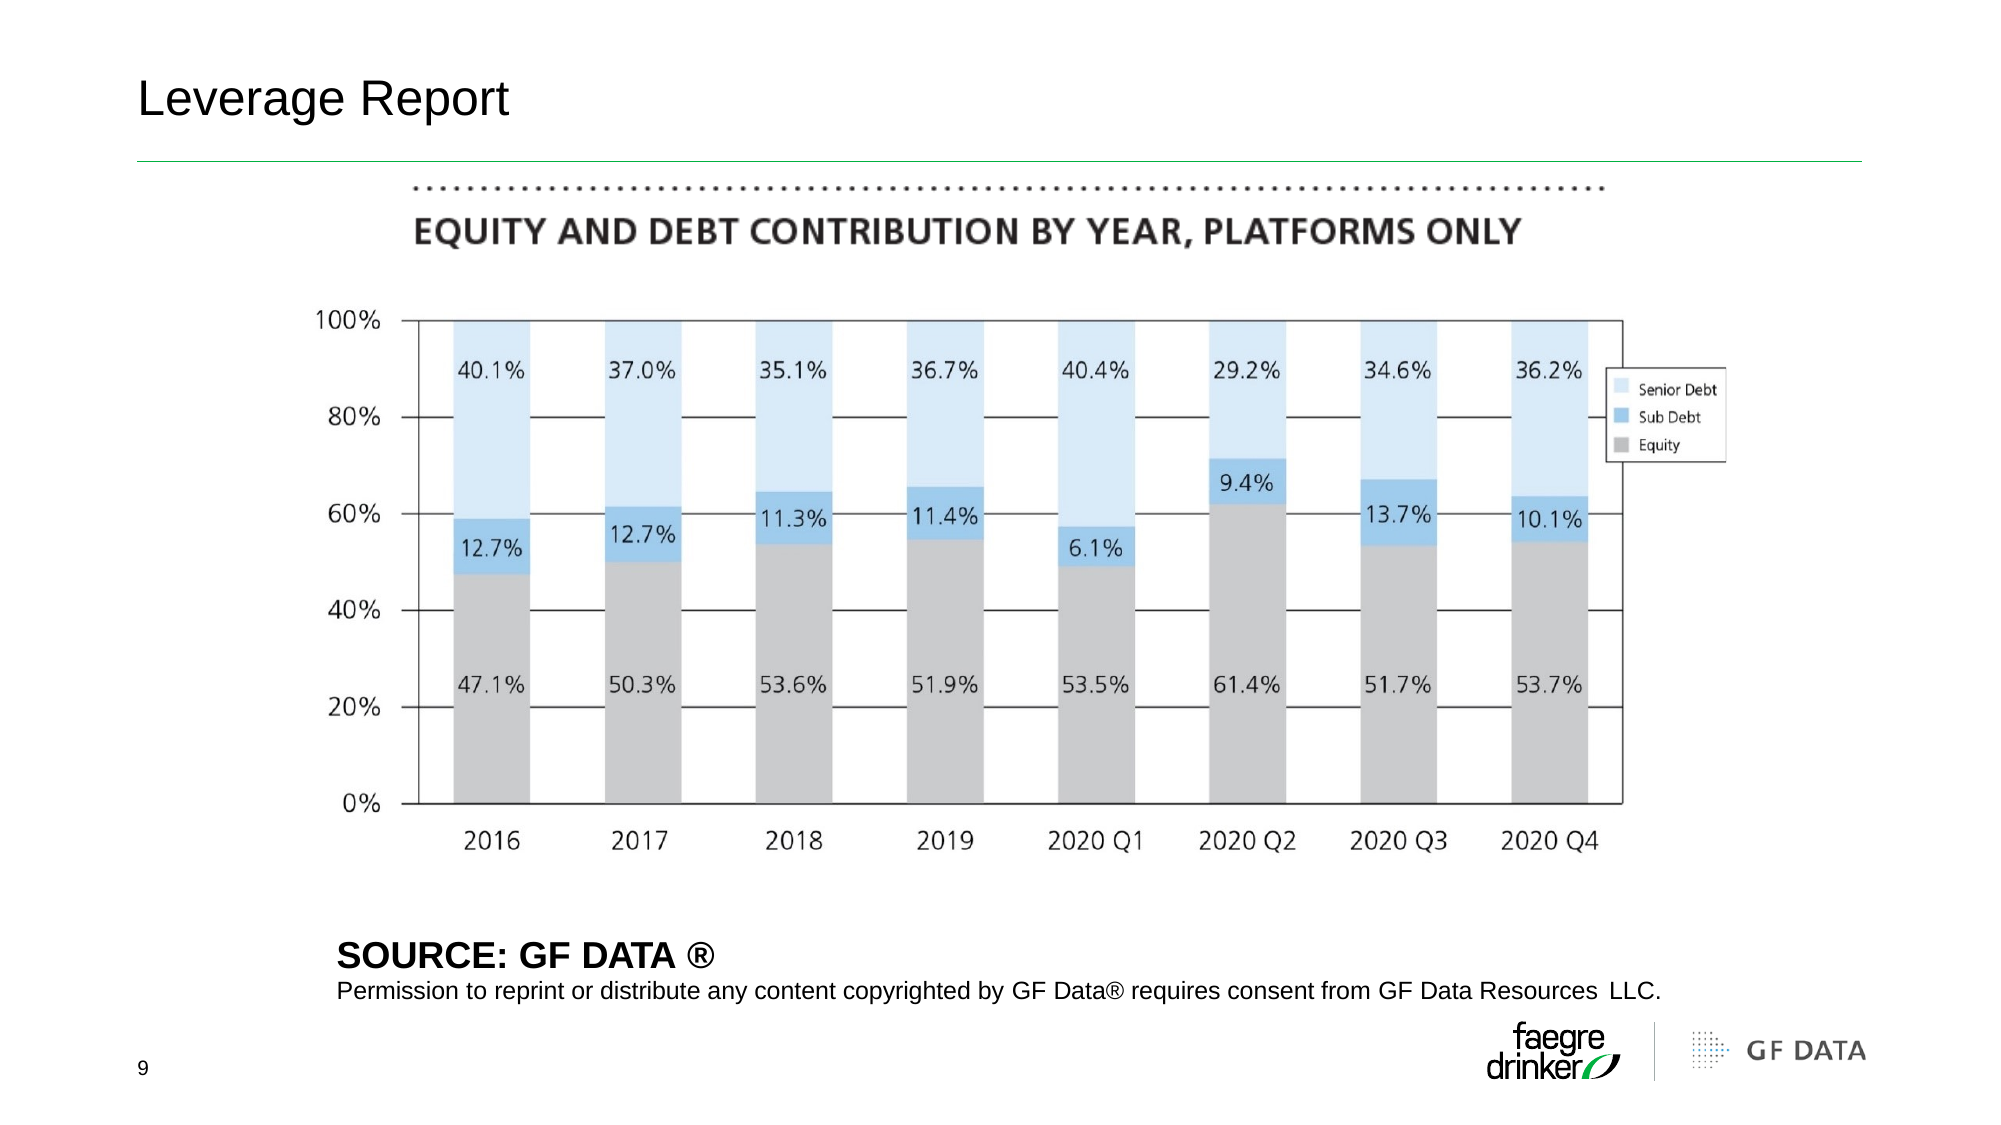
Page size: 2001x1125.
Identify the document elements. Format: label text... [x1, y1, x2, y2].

picture [1692, 1027, 1866, 1076]
slide_number 9 [137, 1055, 182, 1079]
text_box [395, 186, 1605, 264]
text_box SOURCE: GF DATA ® Permission to reprint or distribute any content copyrighted by GF Data® requires consent from GF Data Resources LLC. [334, 942, 1666, 1005]
picture [273, 264, 1727, 904]
title Leverage Report [137, 72, 1863, 128]
